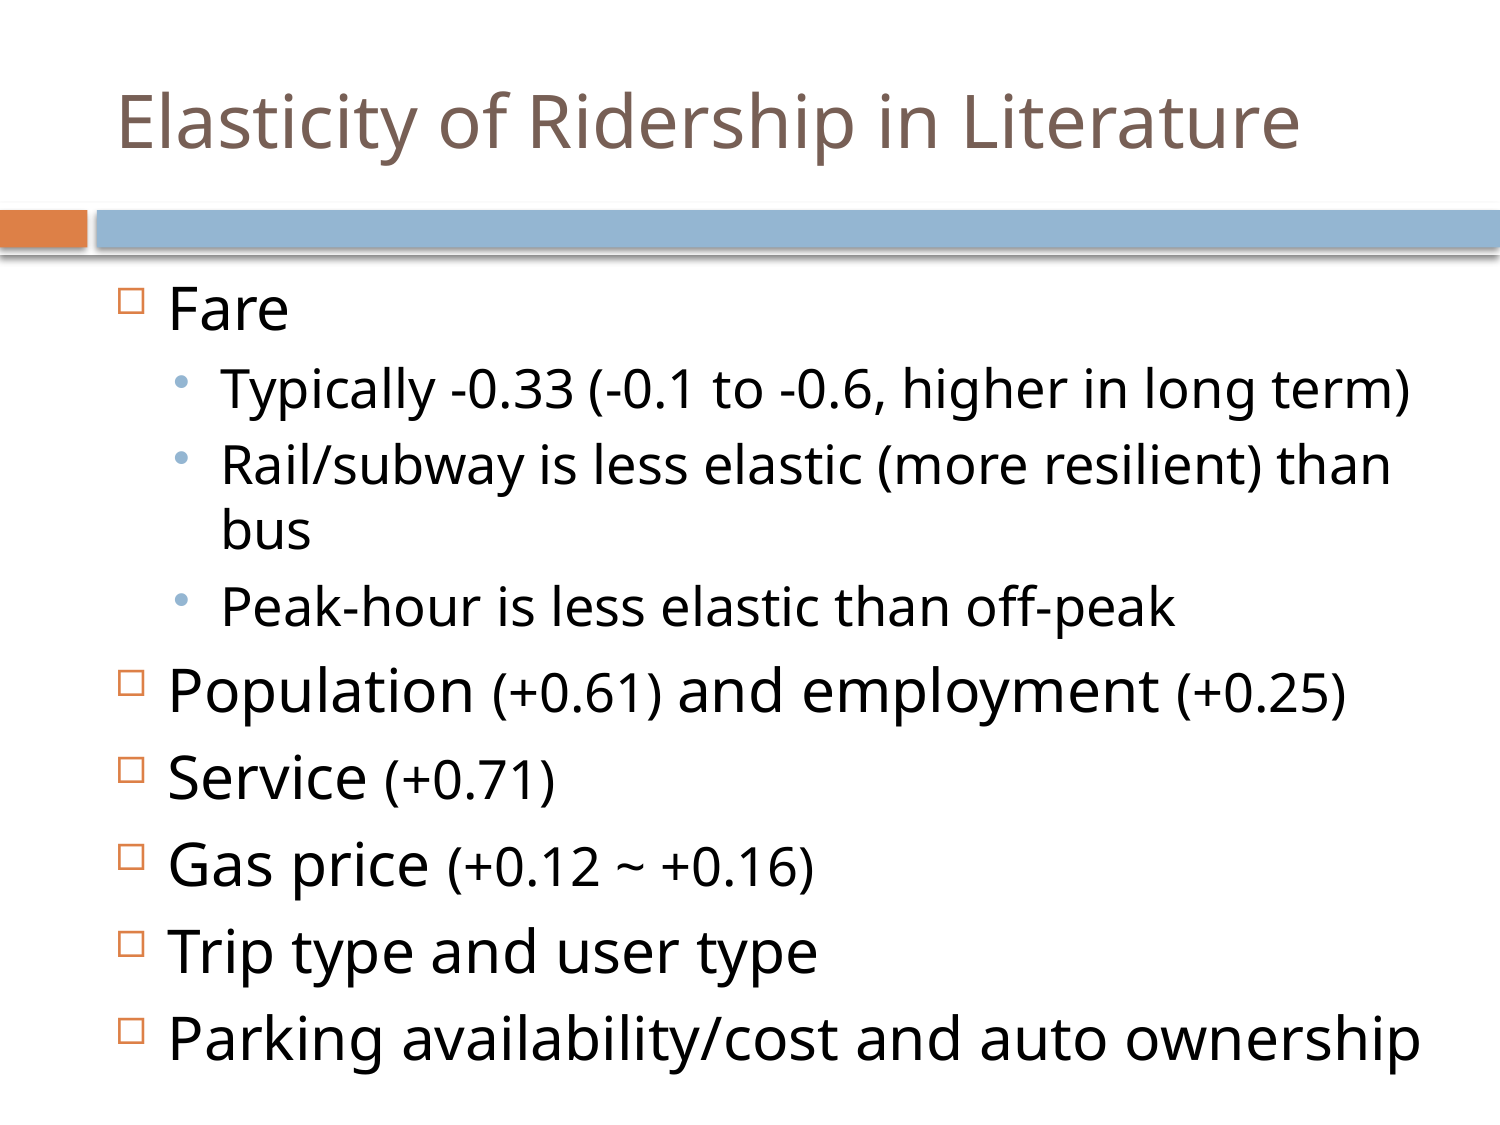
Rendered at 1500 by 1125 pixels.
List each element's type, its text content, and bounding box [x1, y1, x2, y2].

list Fare Typically -0.33 (-0.1 to -0.6, higher in long term) Rail/subway is less elastic (more resilient) than bus Peak-hour is less elastic than off-peak Population (+0.61) and employment (+0.25) Service (+0.71) Gas price (+0.12 ~ +0.16) Trip type and user type Parking availability/cost and auto ownership [100, 262, 1500, 1100]
title Elasticity of Ridership in Literature [100, 37, 1438, 200]
